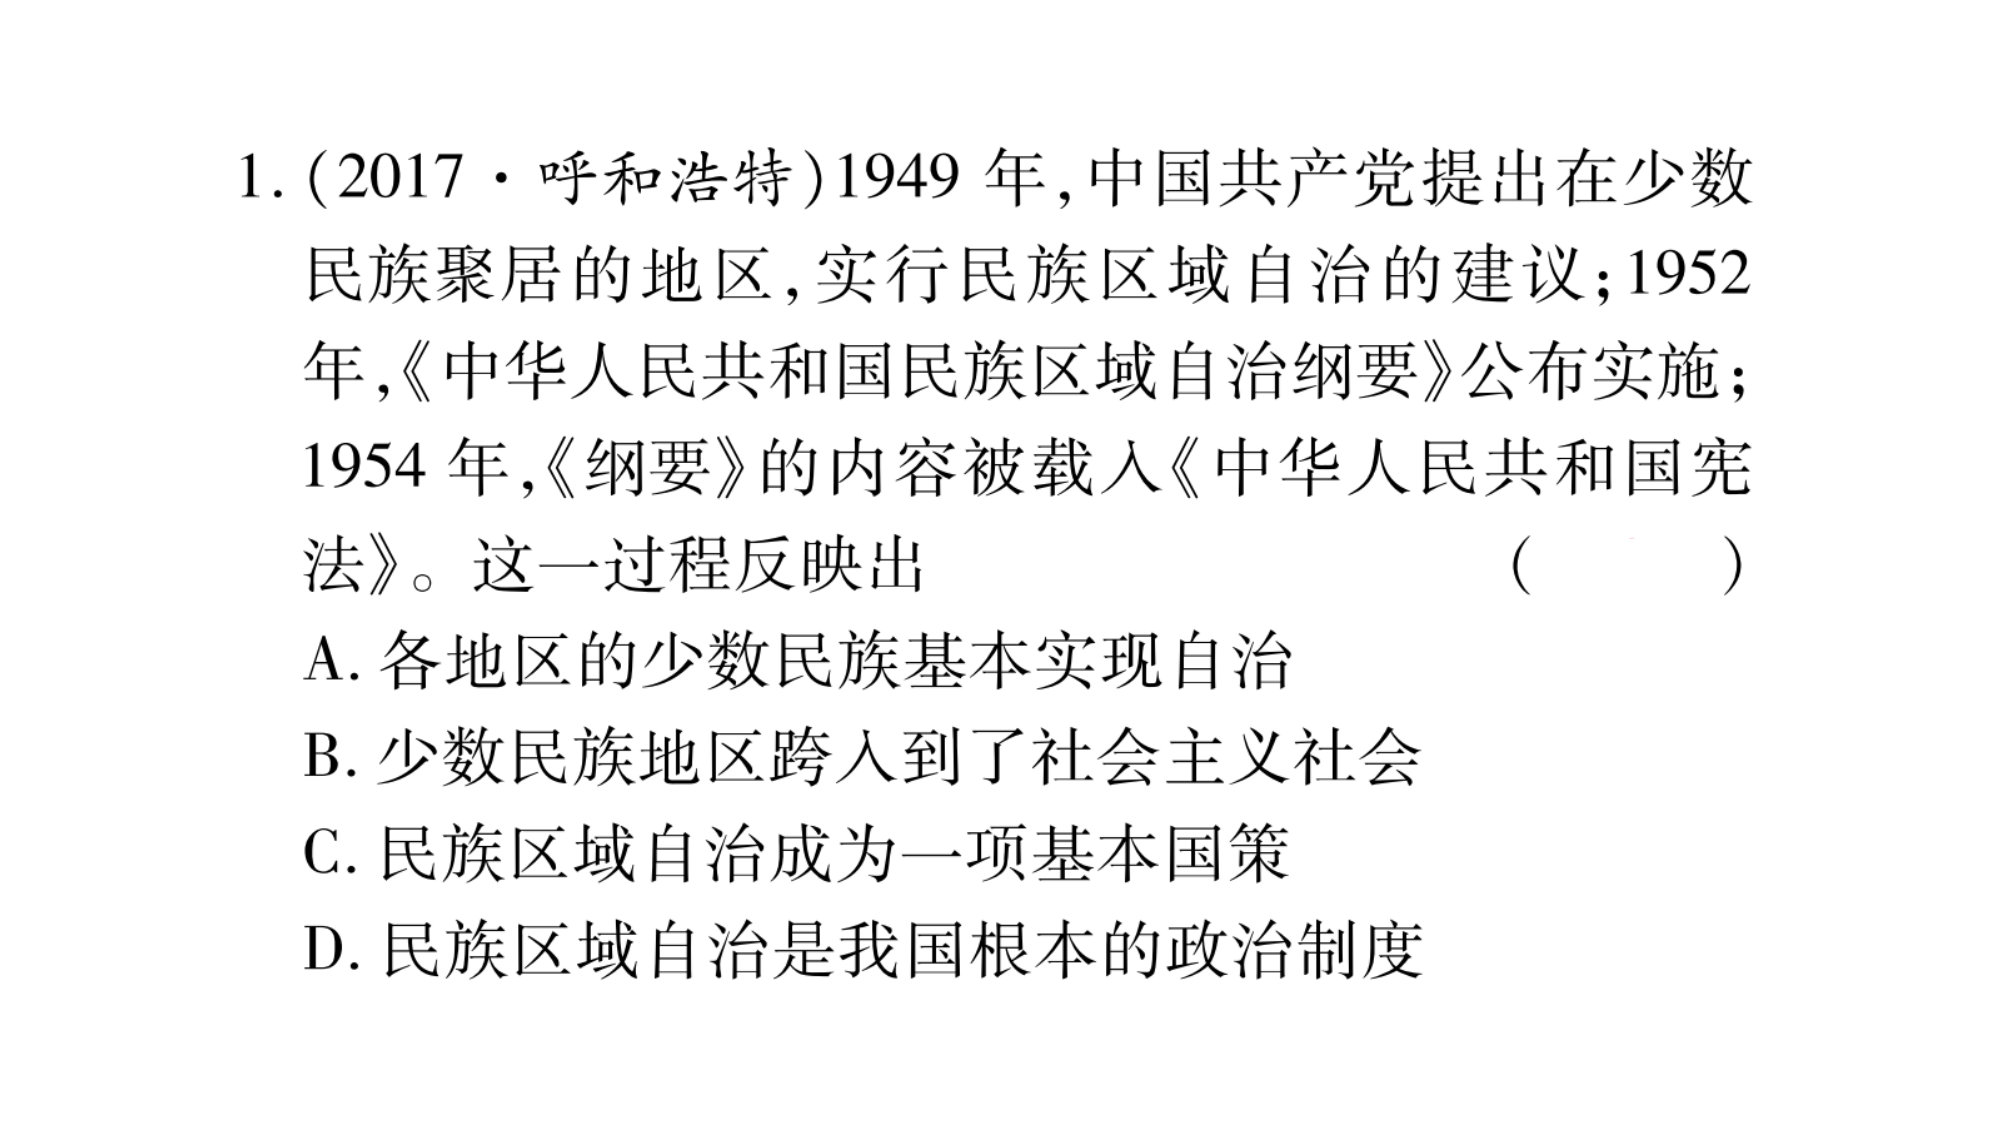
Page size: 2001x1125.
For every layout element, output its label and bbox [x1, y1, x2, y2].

picture [232, 140, 1768, 985]
